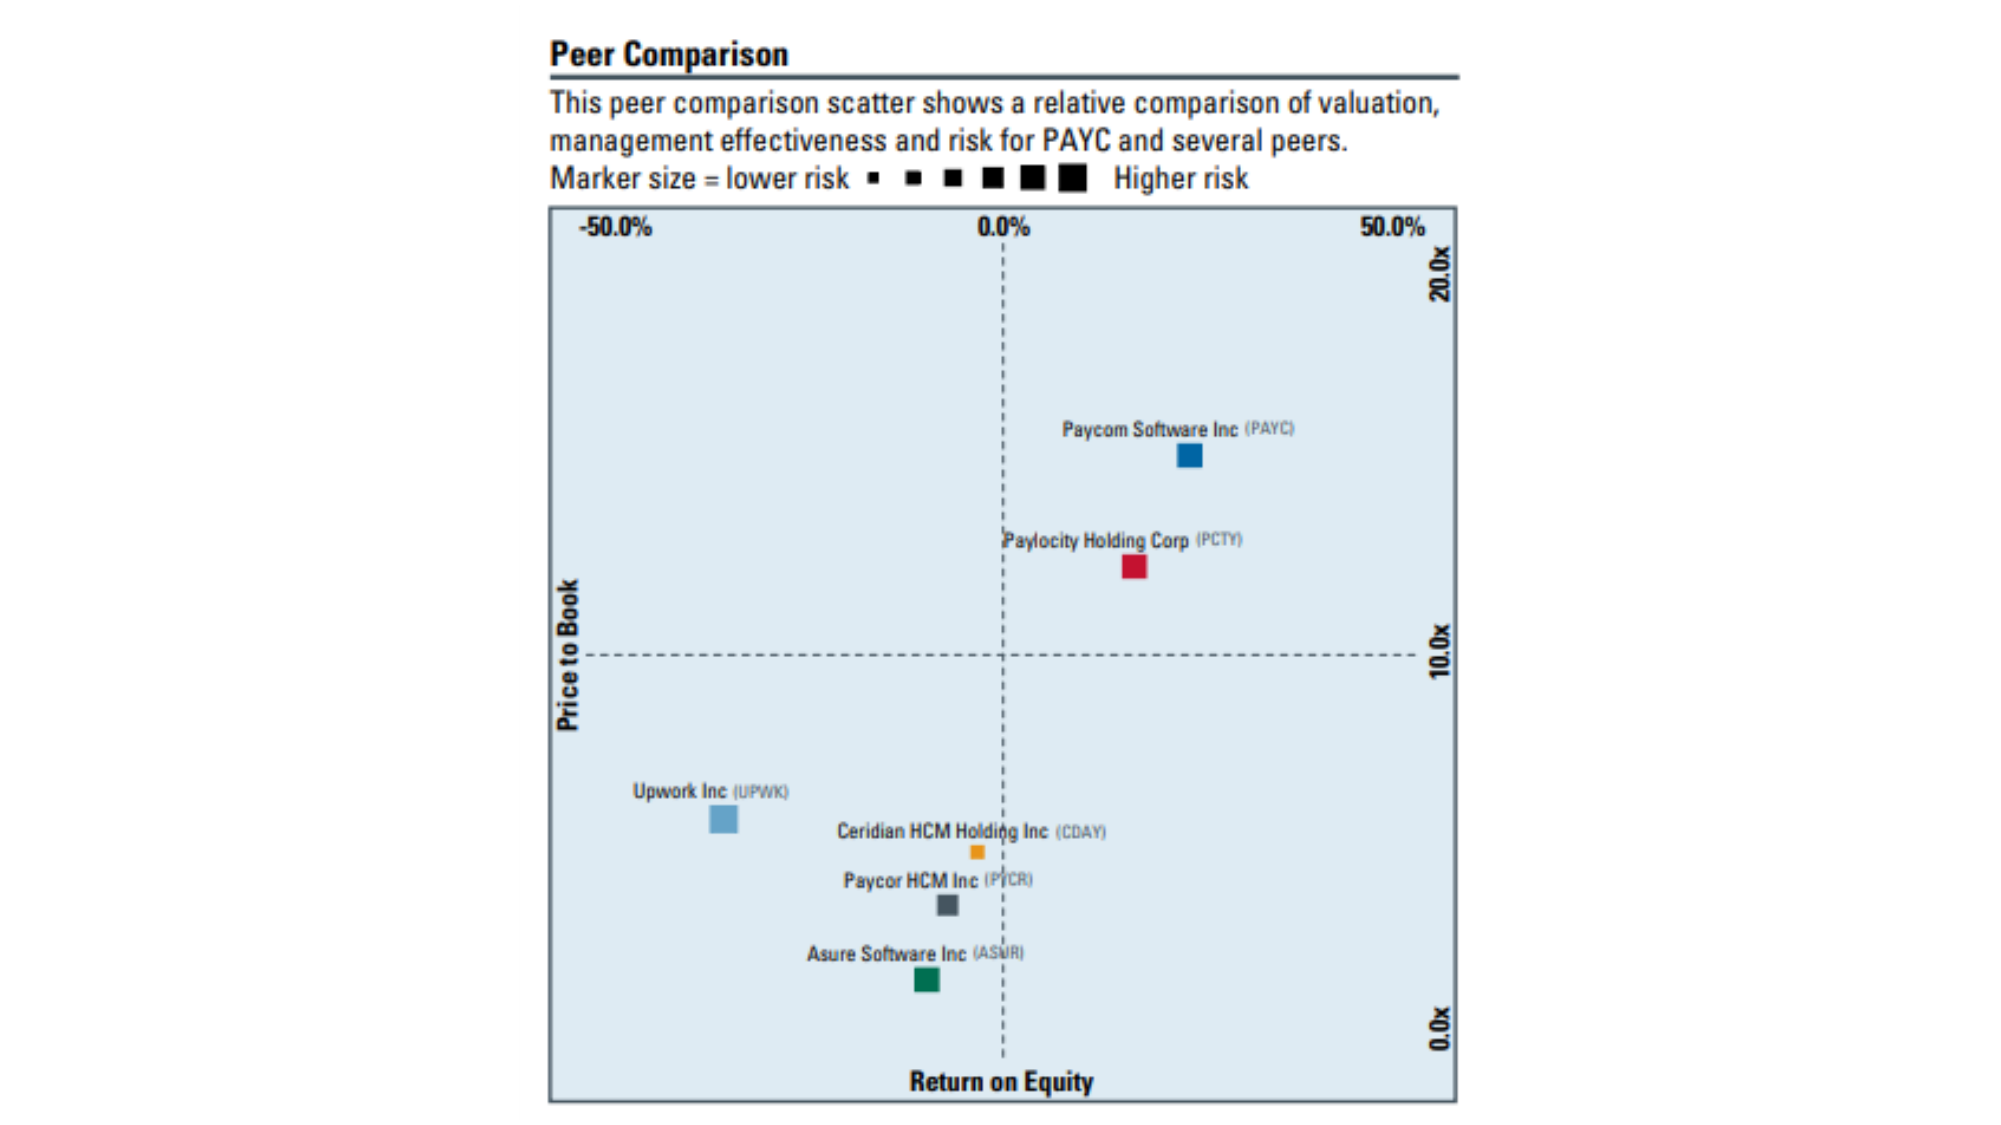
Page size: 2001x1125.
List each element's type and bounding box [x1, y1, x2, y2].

picture [518, 5, 1482, 1120]
